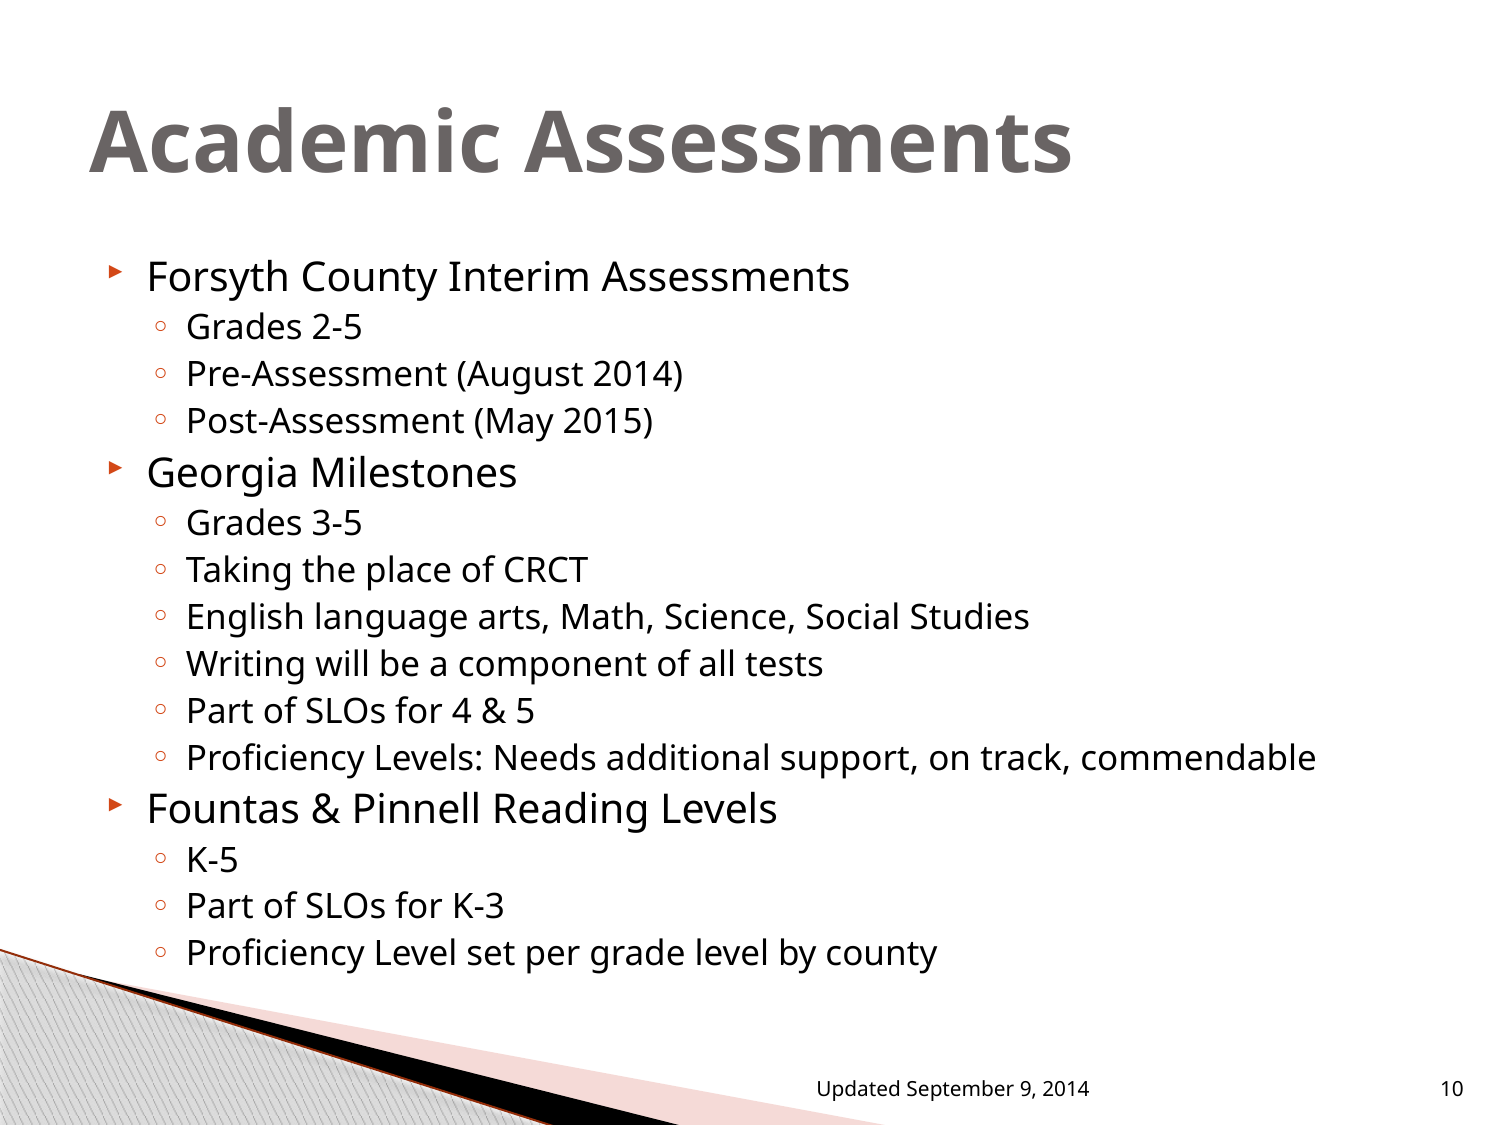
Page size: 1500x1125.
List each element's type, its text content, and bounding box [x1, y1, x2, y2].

title Academic Assessments [75, 45, 1425, 233]
slide_number 10 [1418, 1051, 1479, 1112]
list Forsyth County Interim Assessments Grades 2-5 Pre-Assessment (August 2014) Post-Assessment (May 2015) Georgia Milestones Grades 3-5 Taking the place of CRCT English language arts, Math, Science, Social Studies Writing will be a component of all tests Part of SLOs for 4 & 5 Proficiency Levels: Needs additional support, on track, commendable Fountas & Pinnell Reading Levels K-5 Part of SLOs for K-3 Proficiency Level set per grade level by county [75, 243, 1425, 986]
footer Updated September 9, 2014 [718, 1051, 1105, 1112]
